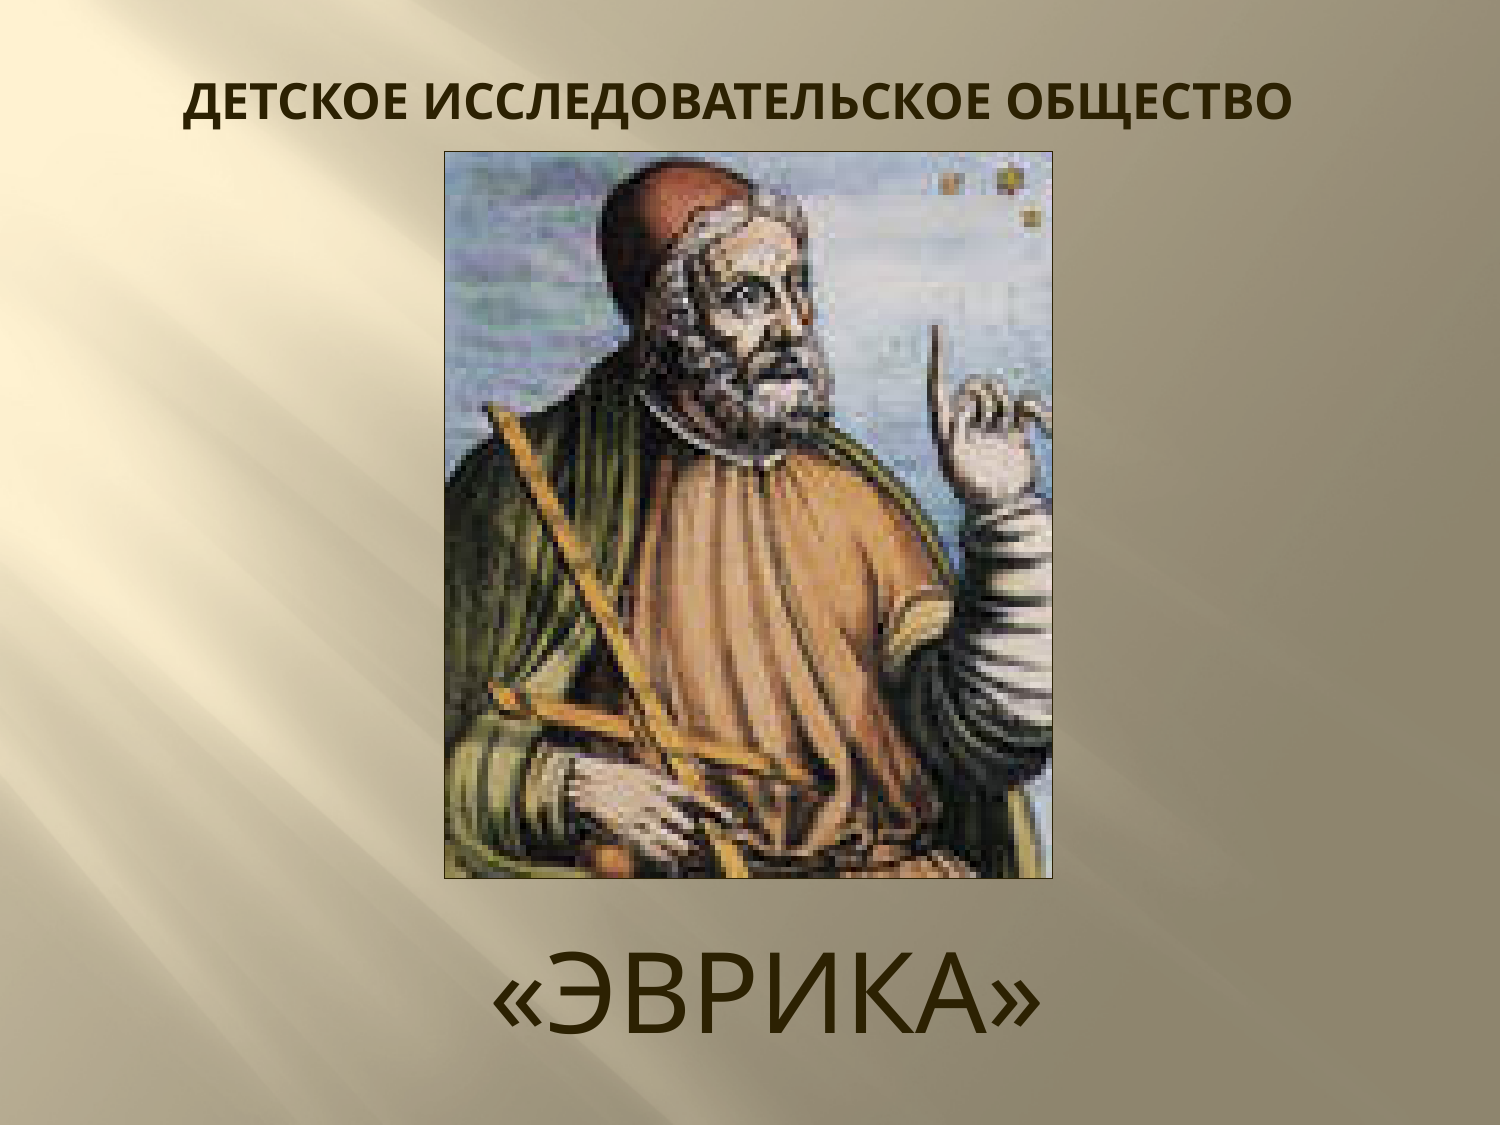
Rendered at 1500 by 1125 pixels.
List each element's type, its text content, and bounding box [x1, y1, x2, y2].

title Детское исследовательское общество [70, 46, 1421, 200]
text_box «ЭВРИКА» [475, 919, 1060, 1064]
picture [445, 152, 1052, 879]
